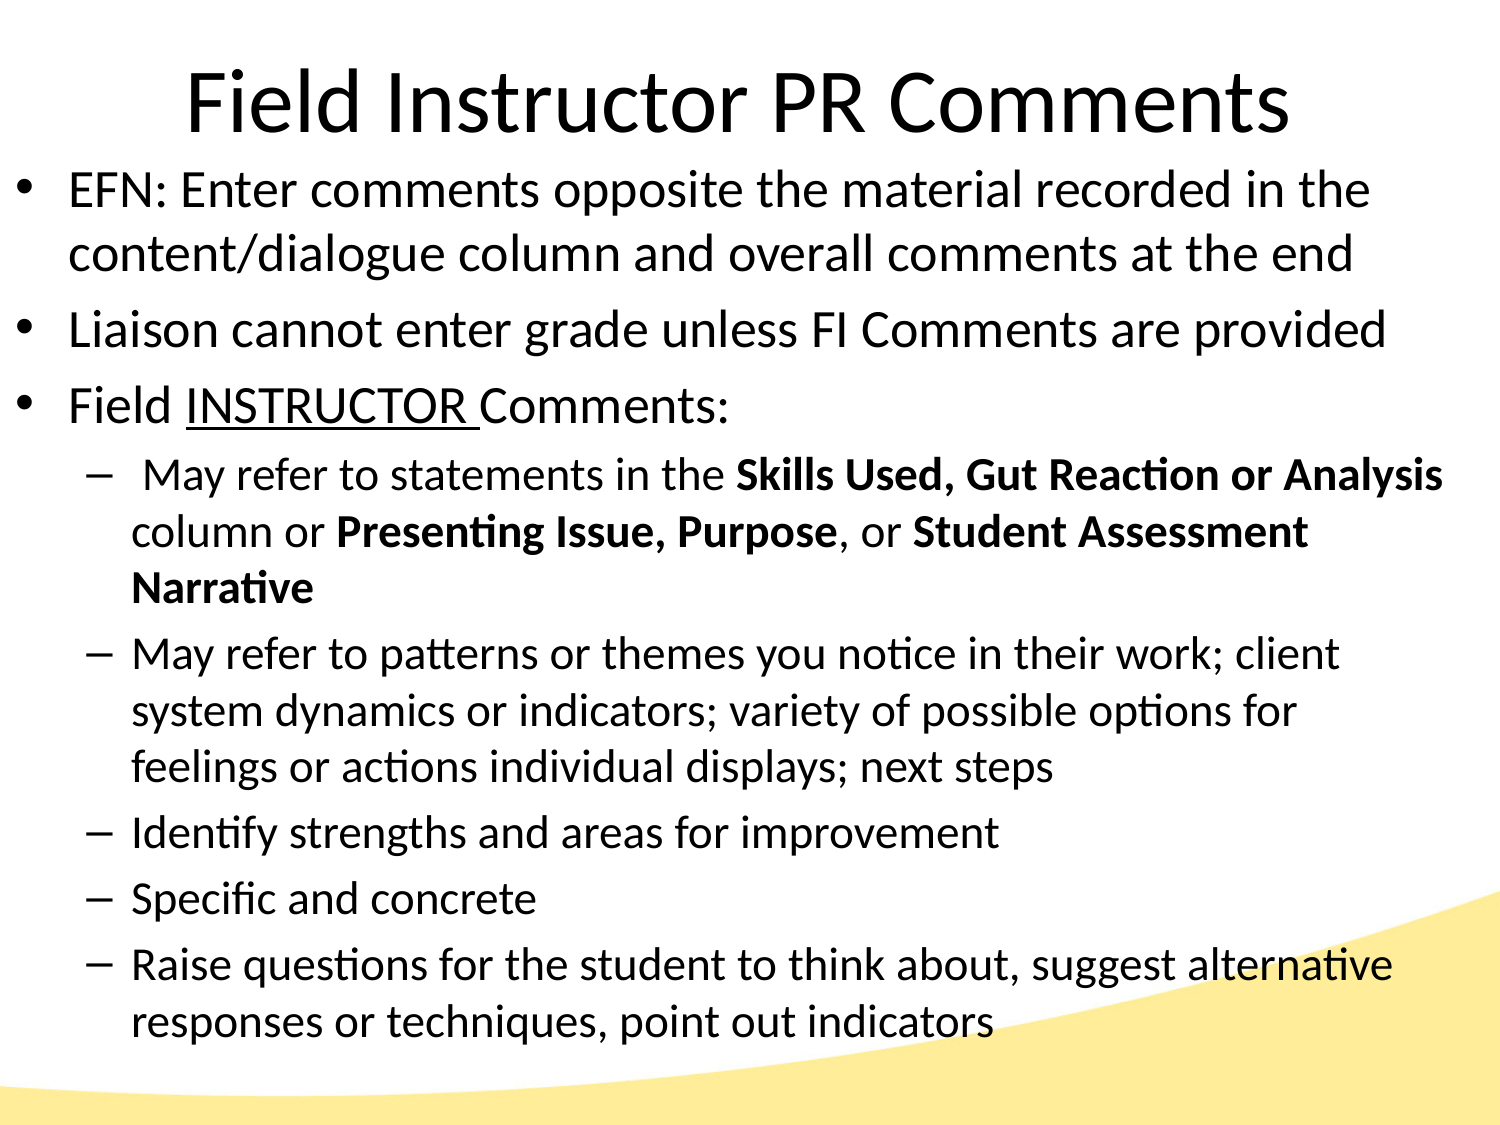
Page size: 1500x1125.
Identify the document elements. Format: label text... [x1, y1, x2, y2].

title Field Instructor PR Comments [75, 2, 1425, 145]
picture [0, 0, 1500, 1125]
list EFN: Enter comments opposite the material recorded in the content/dialogue column and overall comments at the end Liaison cannot enter grade unless FI Comments are provided Field INSTRUCTOR Comments: May refer to statements in the Skills Used, Gut Reaction or Analysis column or Presenting Issue, Purpose, or Student Assessment Narrative May refer to patterns or themes you notice in their work; client system dynamics or indicators; variety of possible options for feelings or actions individual displays; next steps Identify strengths and areas for improvement Specific and concrete Raise questions for the student to think about, suggest alternative responses or techniques, point out indicators [0, 145, 1469, 1069]
